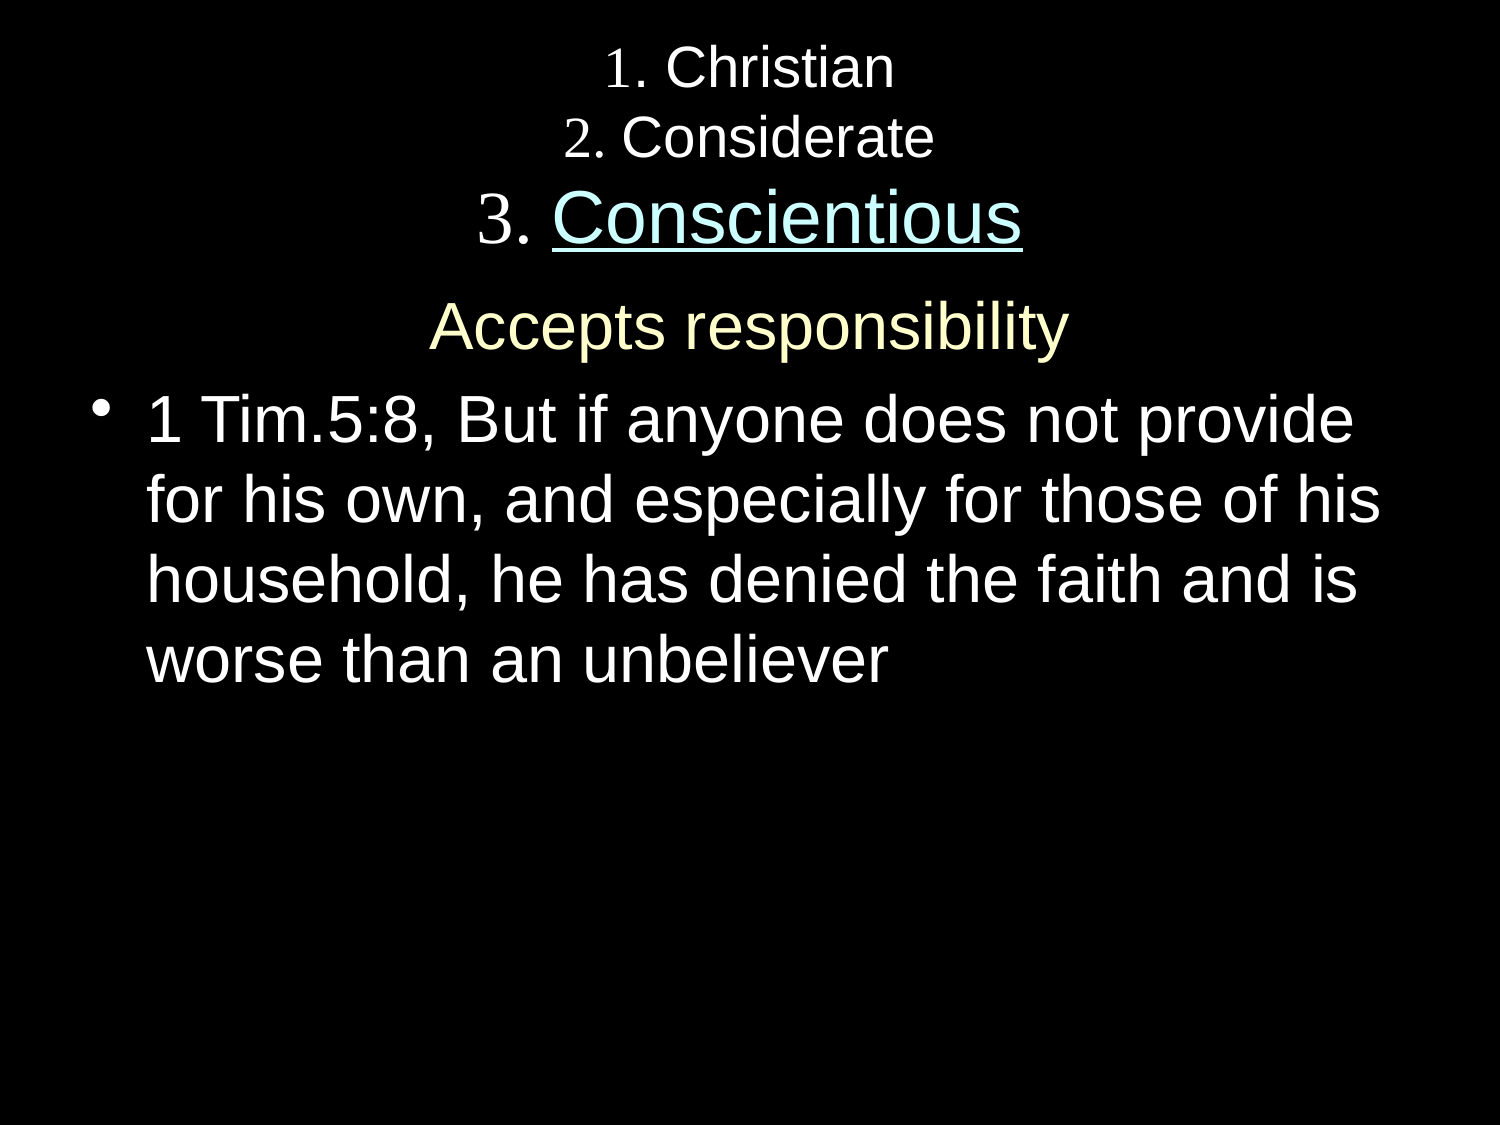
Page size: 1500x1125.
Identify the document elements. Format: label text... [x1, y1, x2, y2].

list Accepts responsibility 1 Tim.5:8, But if anyone does not provide for his own, and especially for those of his household, he has denied the faith and is worse than an unbeliever [75, 275, 1425, 1013]
title 1. Christian 2. Considerate 3. Conscientious [75, 0, 1425, 275]
